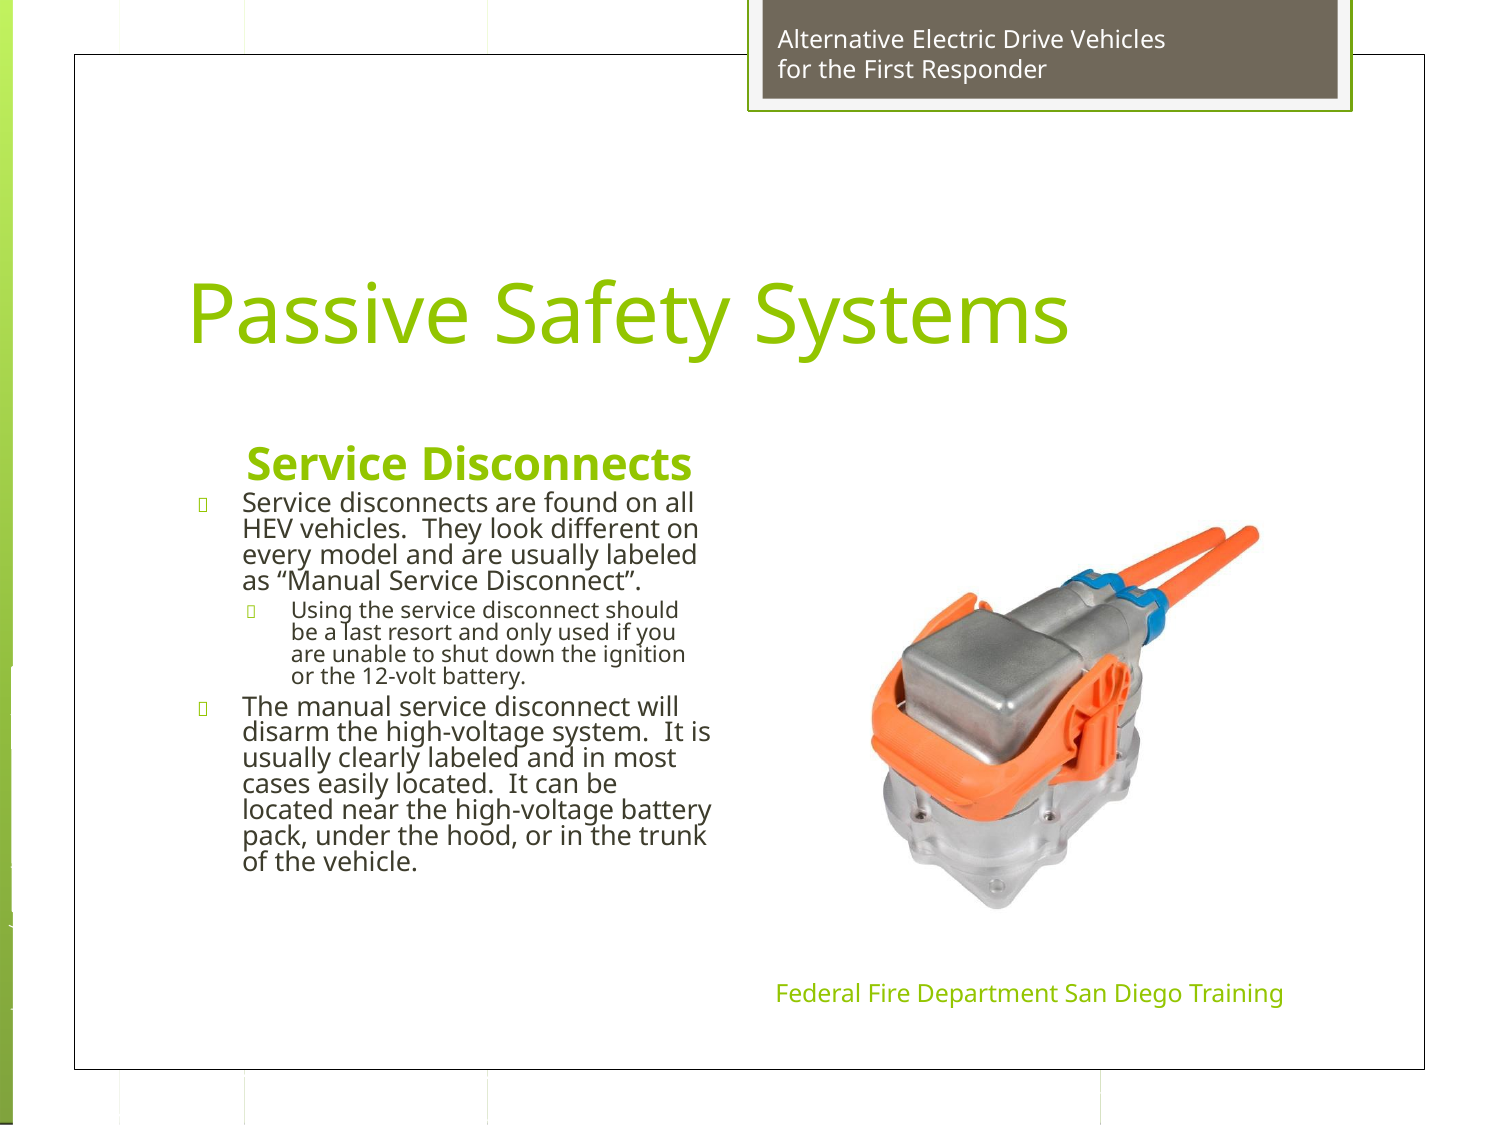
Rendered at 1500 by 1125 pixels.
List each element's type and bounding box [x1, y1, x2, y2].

text_box [8, 0, 1500, 1125]
footer [773, 977, 1323, 1007]
picture [0, 0, 12, 1125]
